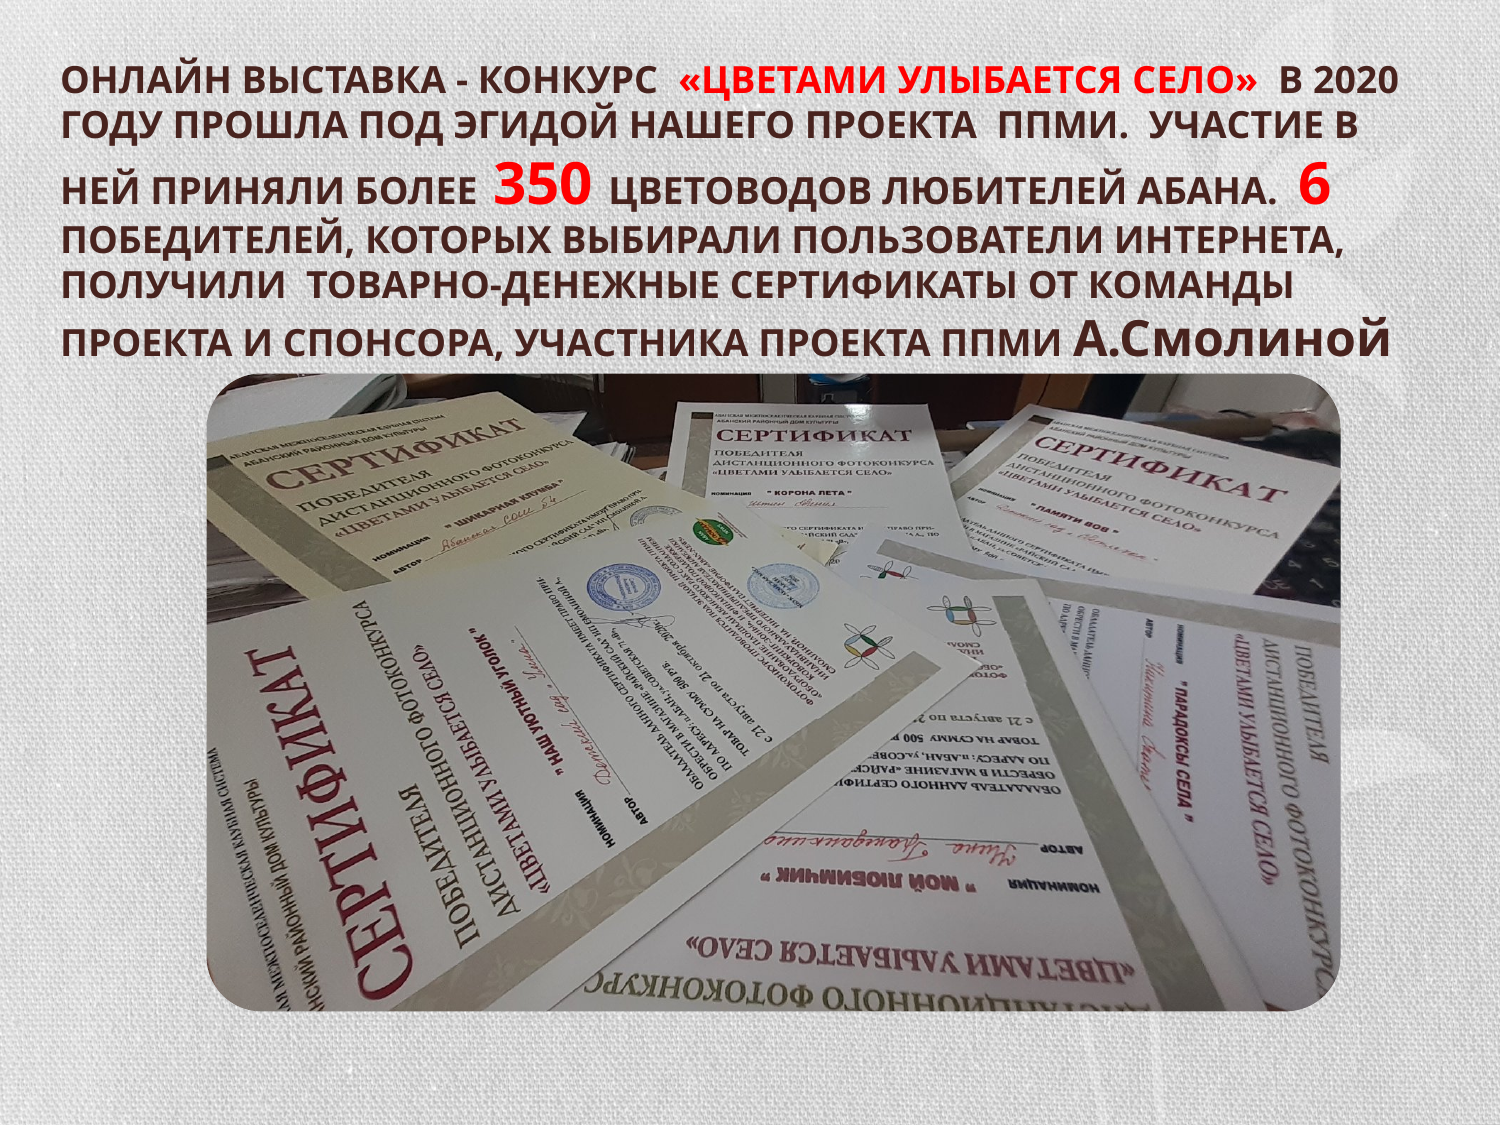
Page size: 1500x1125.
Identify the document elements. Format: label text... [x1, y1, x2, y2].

title ОНЛАЙН ВЫСТАВКА - КОНКУРС «ЦВЕТАМИ УЛЫБАЕТСЯ СЕЛО» В 2020 ГОДУ ПРОШЛА ПОД ЭГИДОЙ НАШЕГО ПРОЕКТА ППМИ. УЧАСТИЕ В НЕЙ ПРИНЯЛИ БОЛЕЕ 350 ЦВЕТОВОДОВ ЛЮБИТЕЛЕЙ АБАНА. 6 ПОБЕДИТЕЛЕЙ, КОТОРЫХ ВЫБИРАЛИ ПОЛЬЗОВАТЕЛИ ИНТЕРНЕТА, ПОЛУЧИЛИ ТОВАРНО-ДЕНЕЖНЫЕ СЕРТИФИКАТЫ ОТ КОМАНДЫ ПРОЕКТА И СПОНСОРА, УЧАСТНИКА ПРОЕКТА ППМИ А.Смолиной [45, 0, 1455, 374]
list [206, 373, 1341, 1012]
